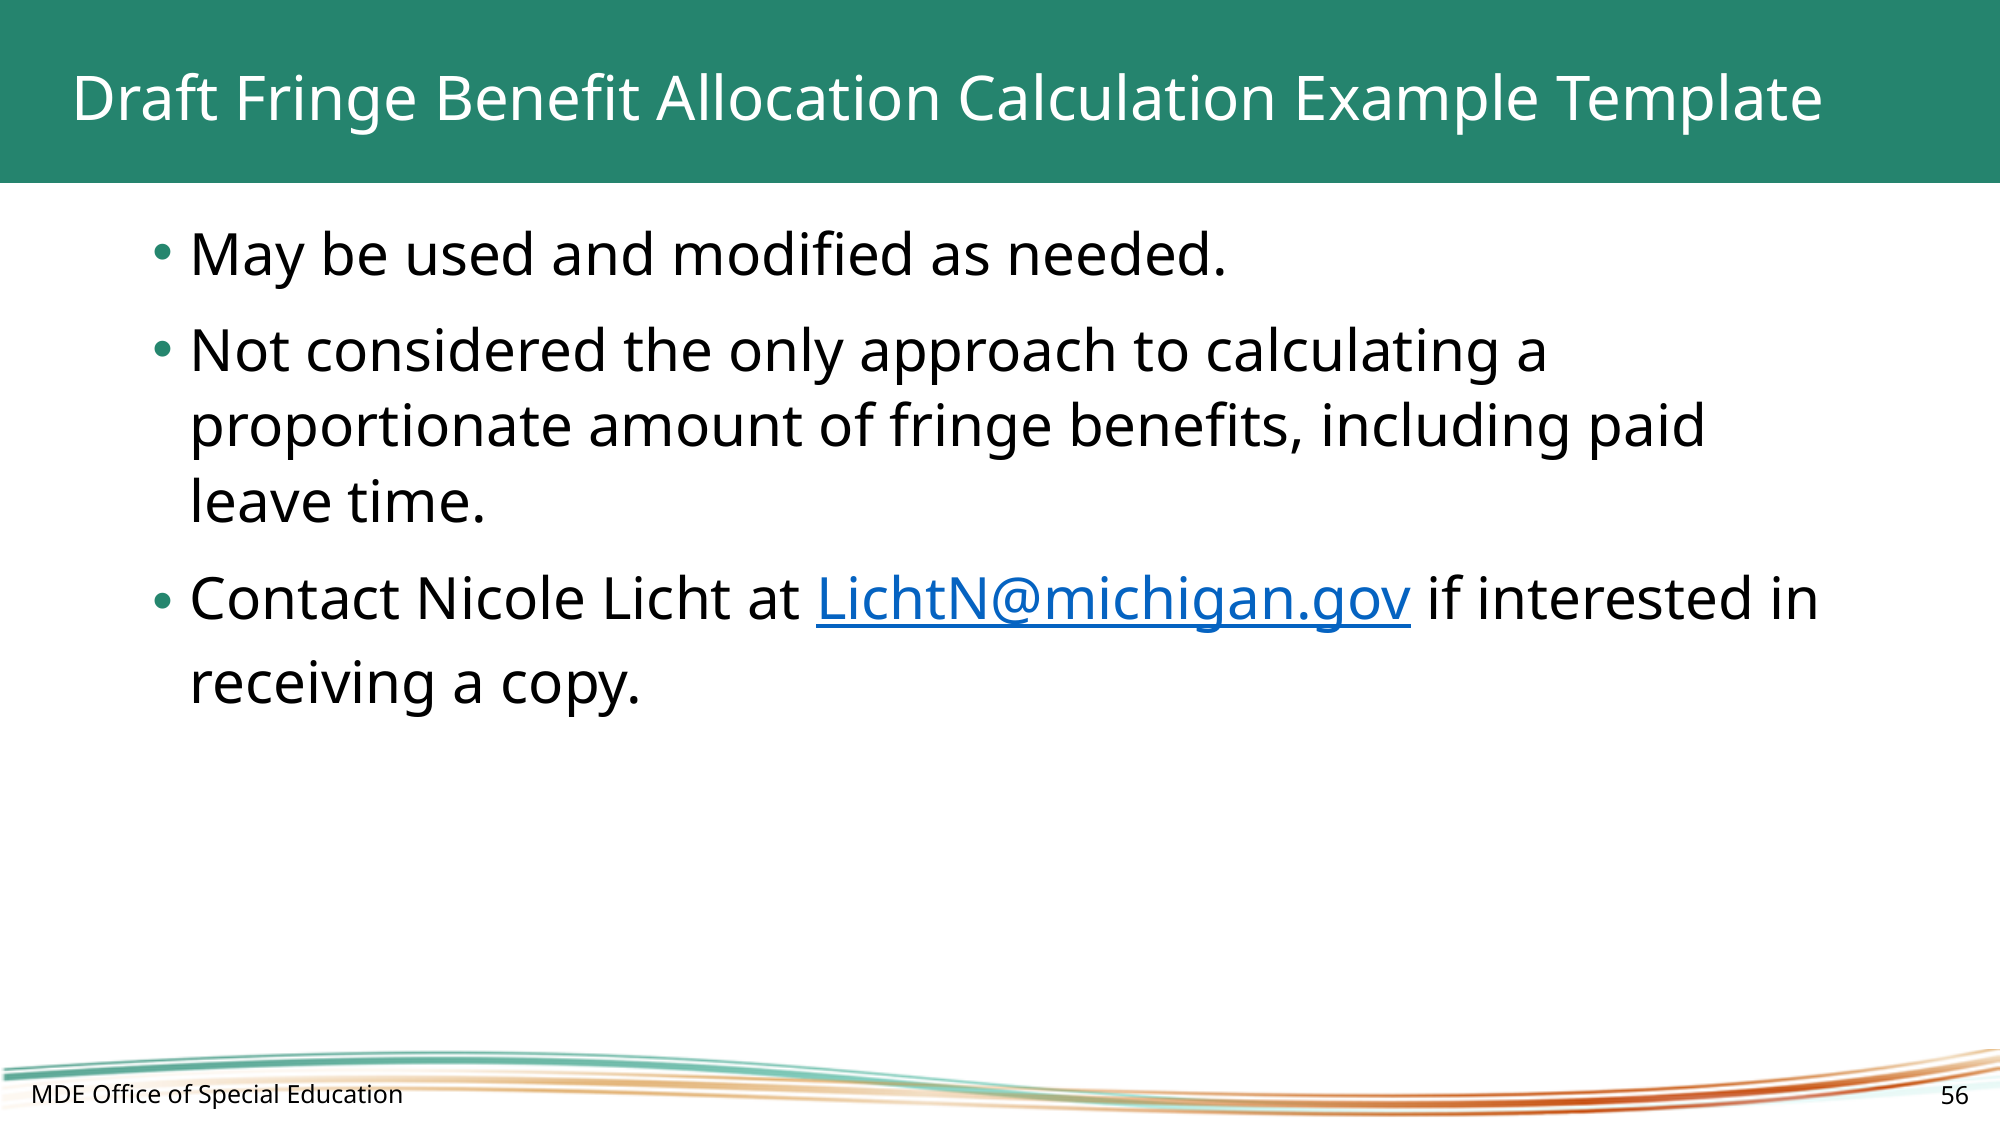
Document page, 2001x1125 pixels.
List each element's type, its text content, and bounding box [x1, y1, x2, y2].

slide_number 56 [1534, 1066, 1985, 1125]
footer MDE Office of Special Education [15, 1065, 691, 1125]
title Draft Fringe Benefit Allocation Calculation Example Template [56, 31, 1920, 169]
picture [0, 1049, 2000, 1125]
list May be used and modified as needed. Not considered the only approach to calculating a proportionate amount of fringe benefits, including paid leave time. Contact Nicole Licht at LichtN@michigan.gov if interested in receiving a copy. [137, 203, 1863, 1043]
